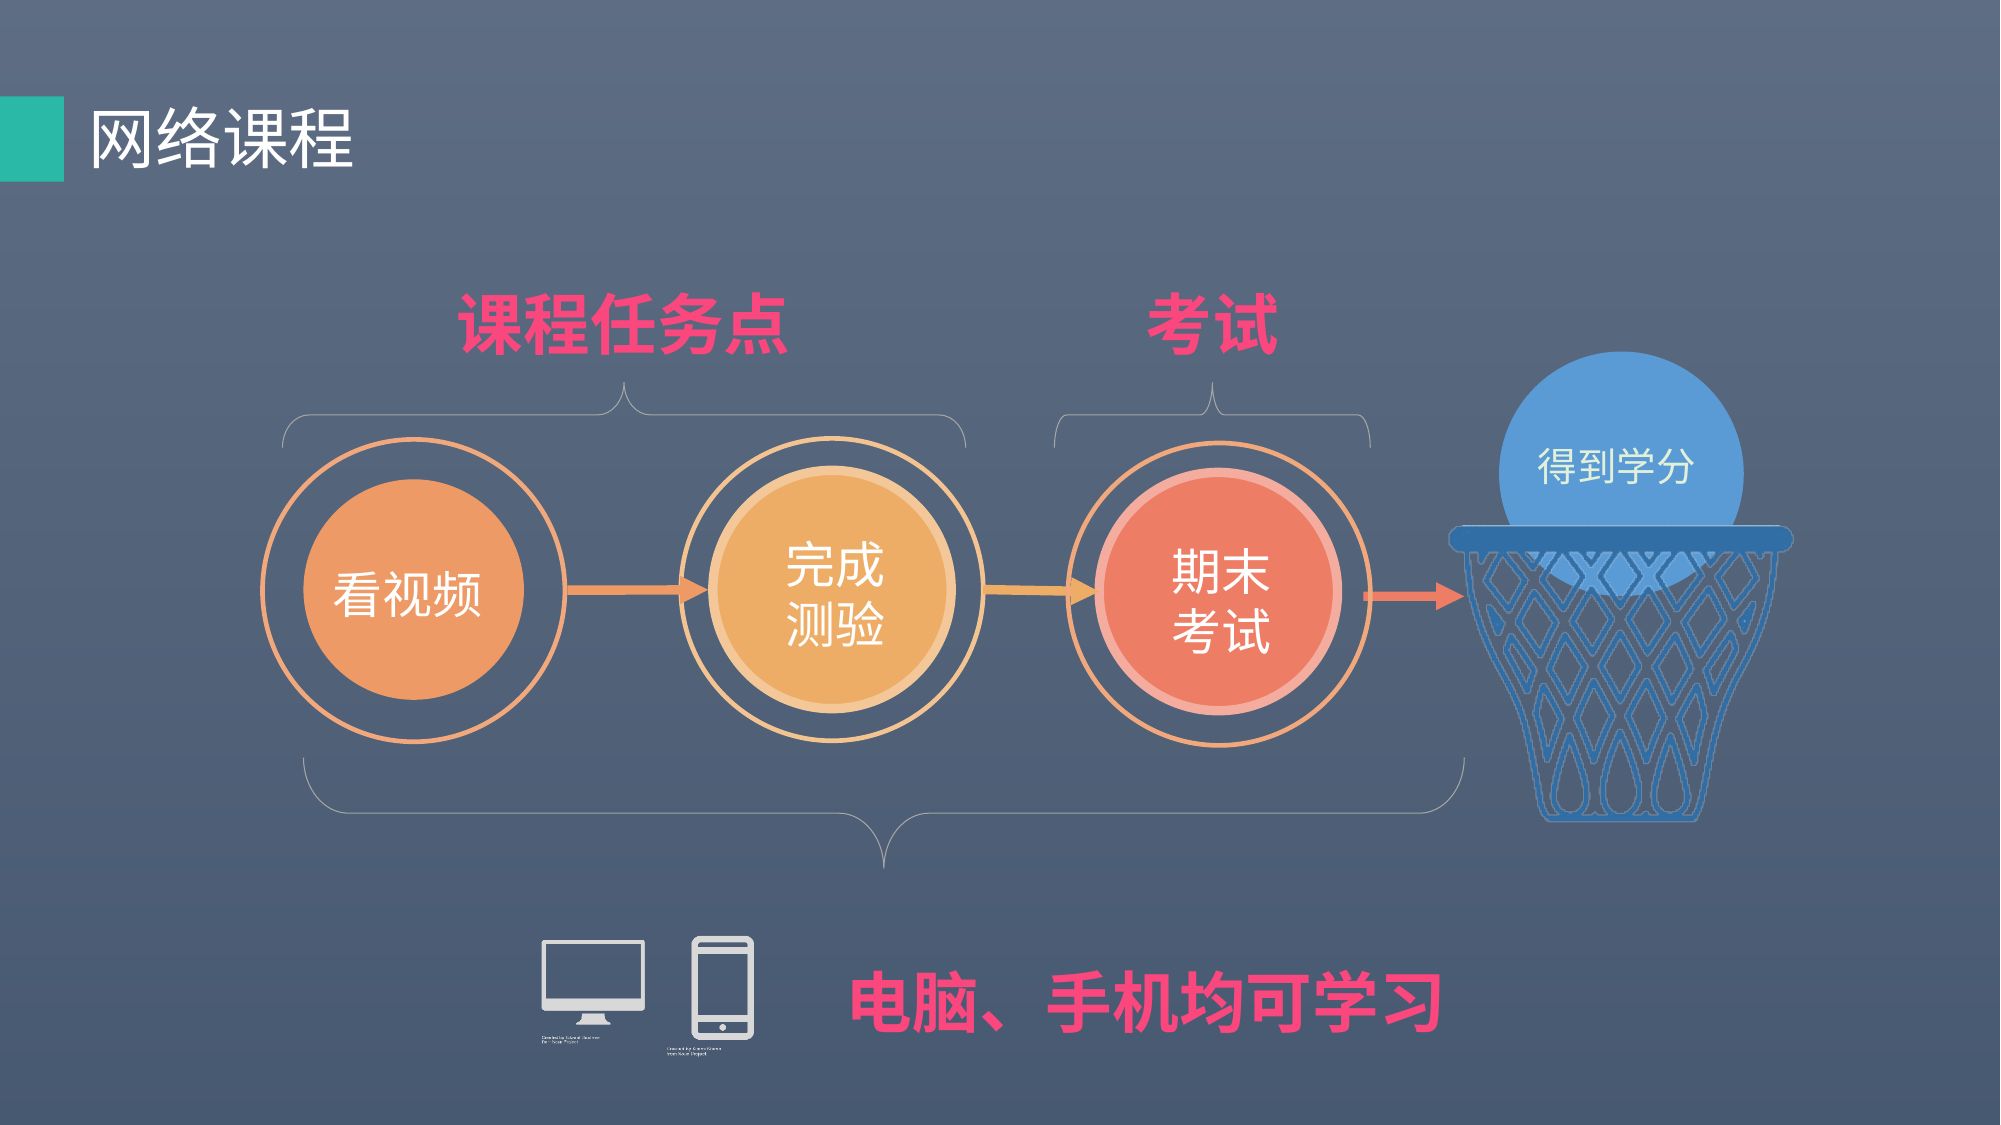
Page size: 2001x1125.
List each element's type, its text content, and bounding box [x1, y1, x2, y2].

text_box [1053, 382, 1371, 448]
text_box [712, 470, 952, 709]
text_box 完成 测验 [738, 525, 932, 661]
text_box [567, 583, 709, 597]
text_box 考试 [1130, 251, 1295, 370]
text_box [302, 757, 1446, 869]
text_box [0, 95, 65, 183]
text_box 得到学分 [1511, 410, 1731, 497]
text_box [680, 448, 984, 741]
picture [657, 931, 788, 1063]
text_box [1067, 448, 1371, 746]
text_box [1499, 419, 1744, 525]
picture [533, 931, 653, 1051]
text_box [282, 382, 967, 448]
text_box 课程任务点 [442, 251, 806, 370]
text_box [1517, 351, 1726, 410]
picture [1446, 525, 1797, 829]
text_box 网络课程 [88, 96, 356, 177]
text_box 电脑、手机均可学习 [830, 929, 1462, 1049]
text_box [262, 439, 565, 742]
